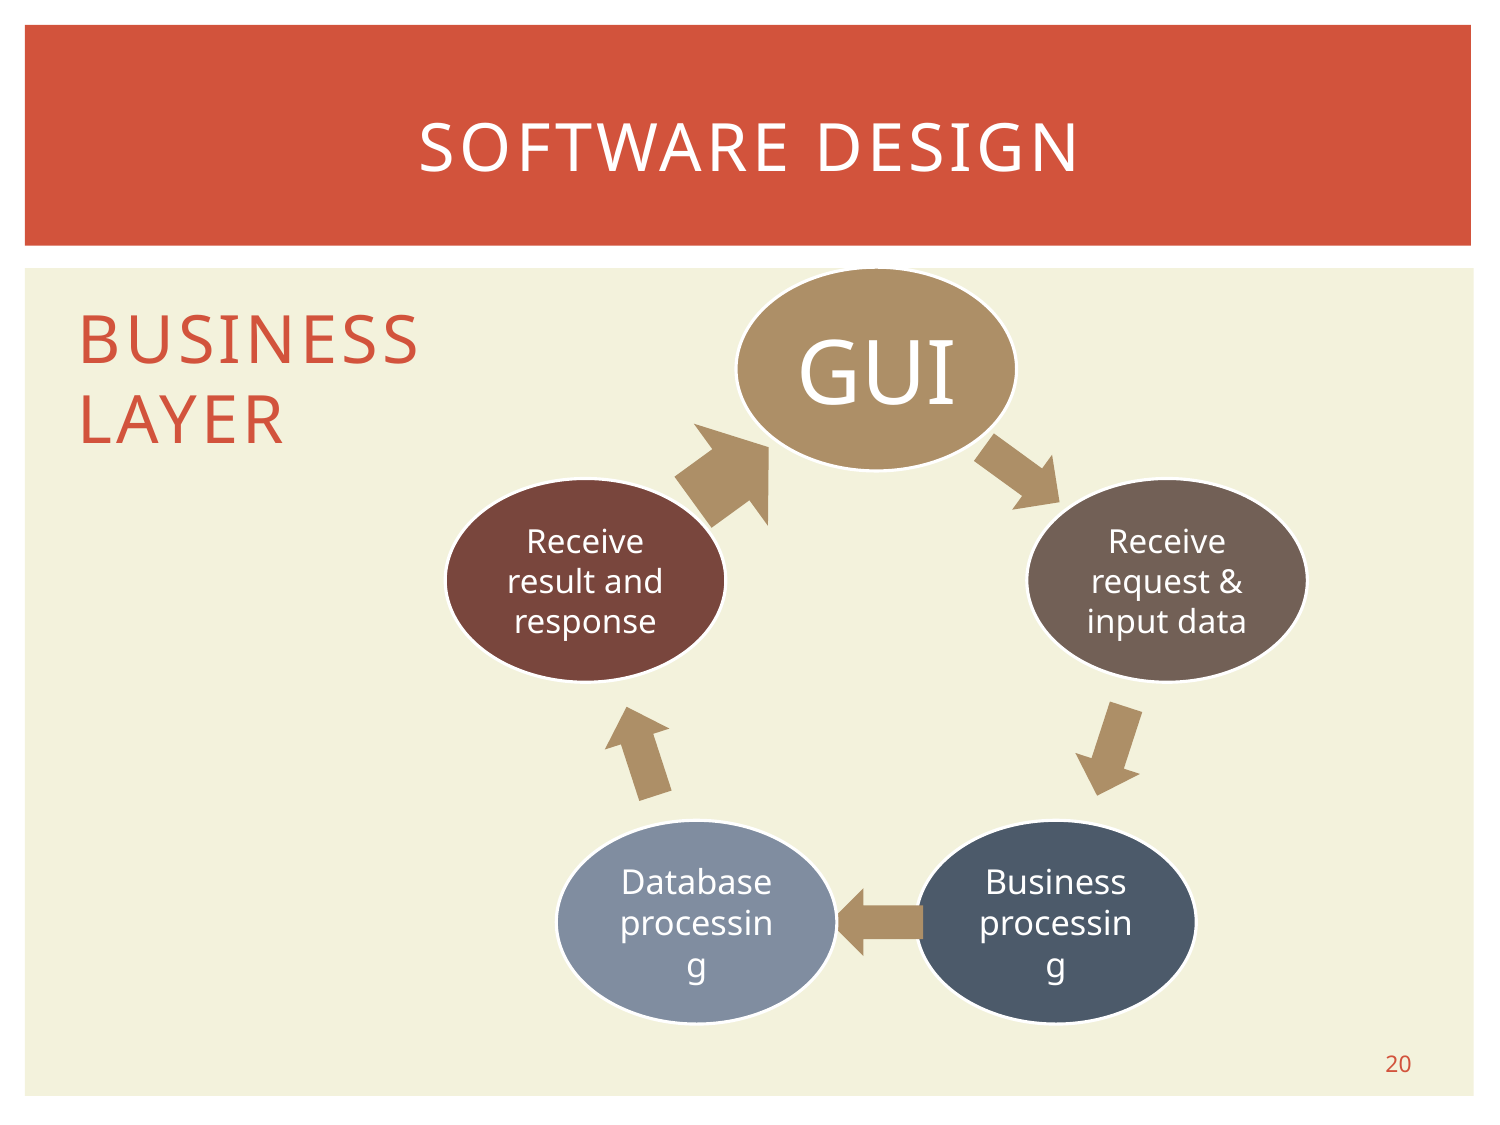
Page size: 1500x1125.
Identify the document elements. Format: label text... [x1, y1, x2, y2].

title BUSINESS LAYER [62, 290, 310, 464]
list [314, 266, 1438, 1083]
text_box SOFTWARE DESIGN [62, 58, 1438, 232]
slide_number 20 [1440, 1041, 1448, 1089]
